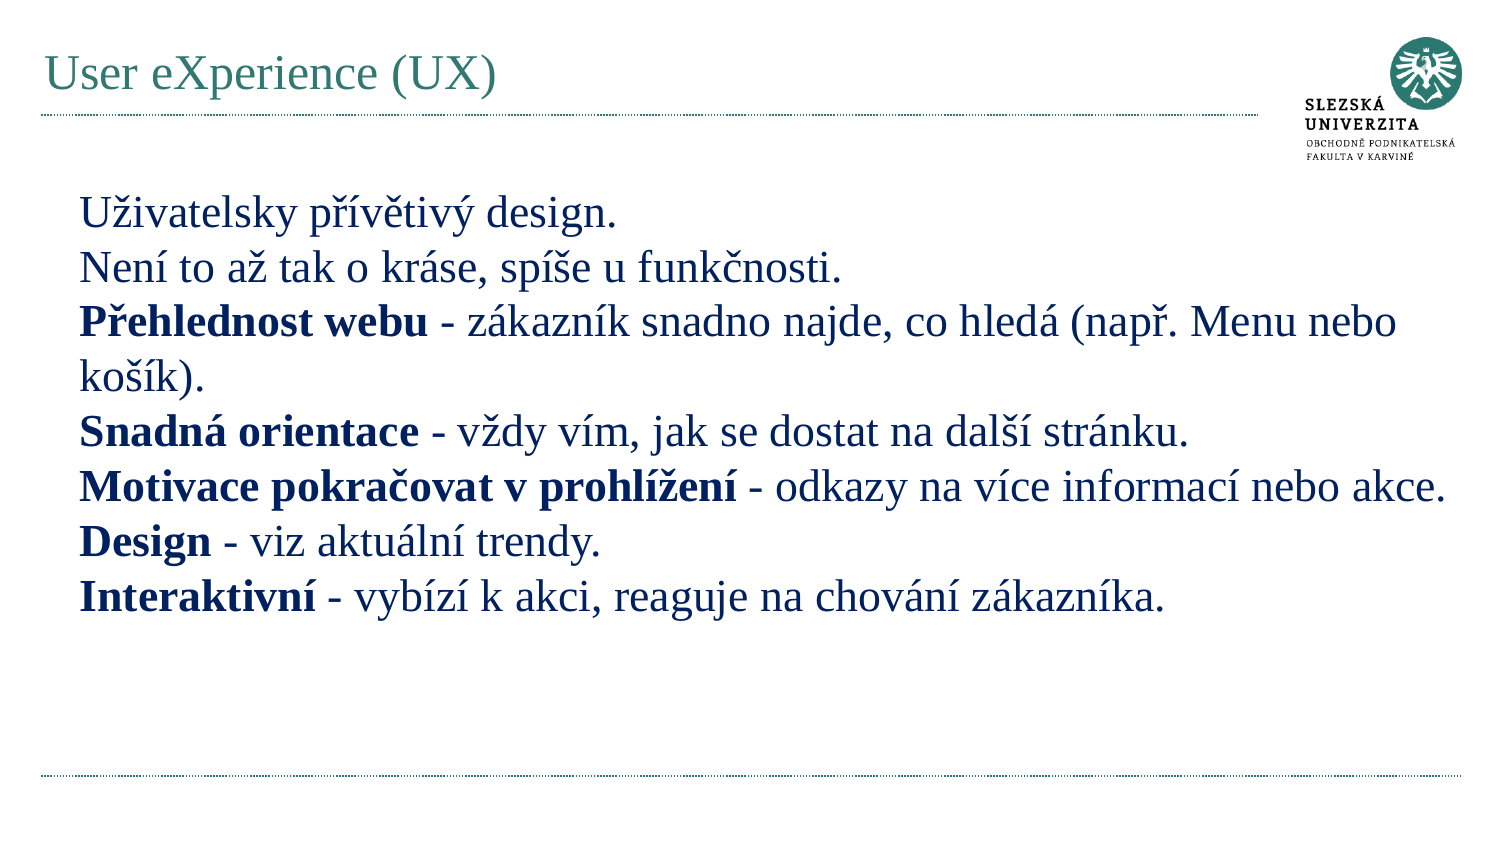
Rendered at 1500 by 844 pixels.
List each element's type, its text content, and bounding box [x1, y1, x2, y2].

list Uživatelsky přívětivý design. Není to až tak o kráse, spíše u funkčnosti. Přehlednost webu - zákazník snadno najde, co hledá (např. Menu nebo košík). Snadná orientace - vždy vím, jak se dostat na další stránku. Motivace pokračovat v prohlížení - odkazy na více informací nebo akce. Design - viz aktuální trendy. Interaktivní - vybízí k akci, reaguje na chování zákazníka. [64, 173, 1483, 670]
picture [1305, 37, 1462, 160]
title User eXperience (UX) [29, 32, 750, 116]
